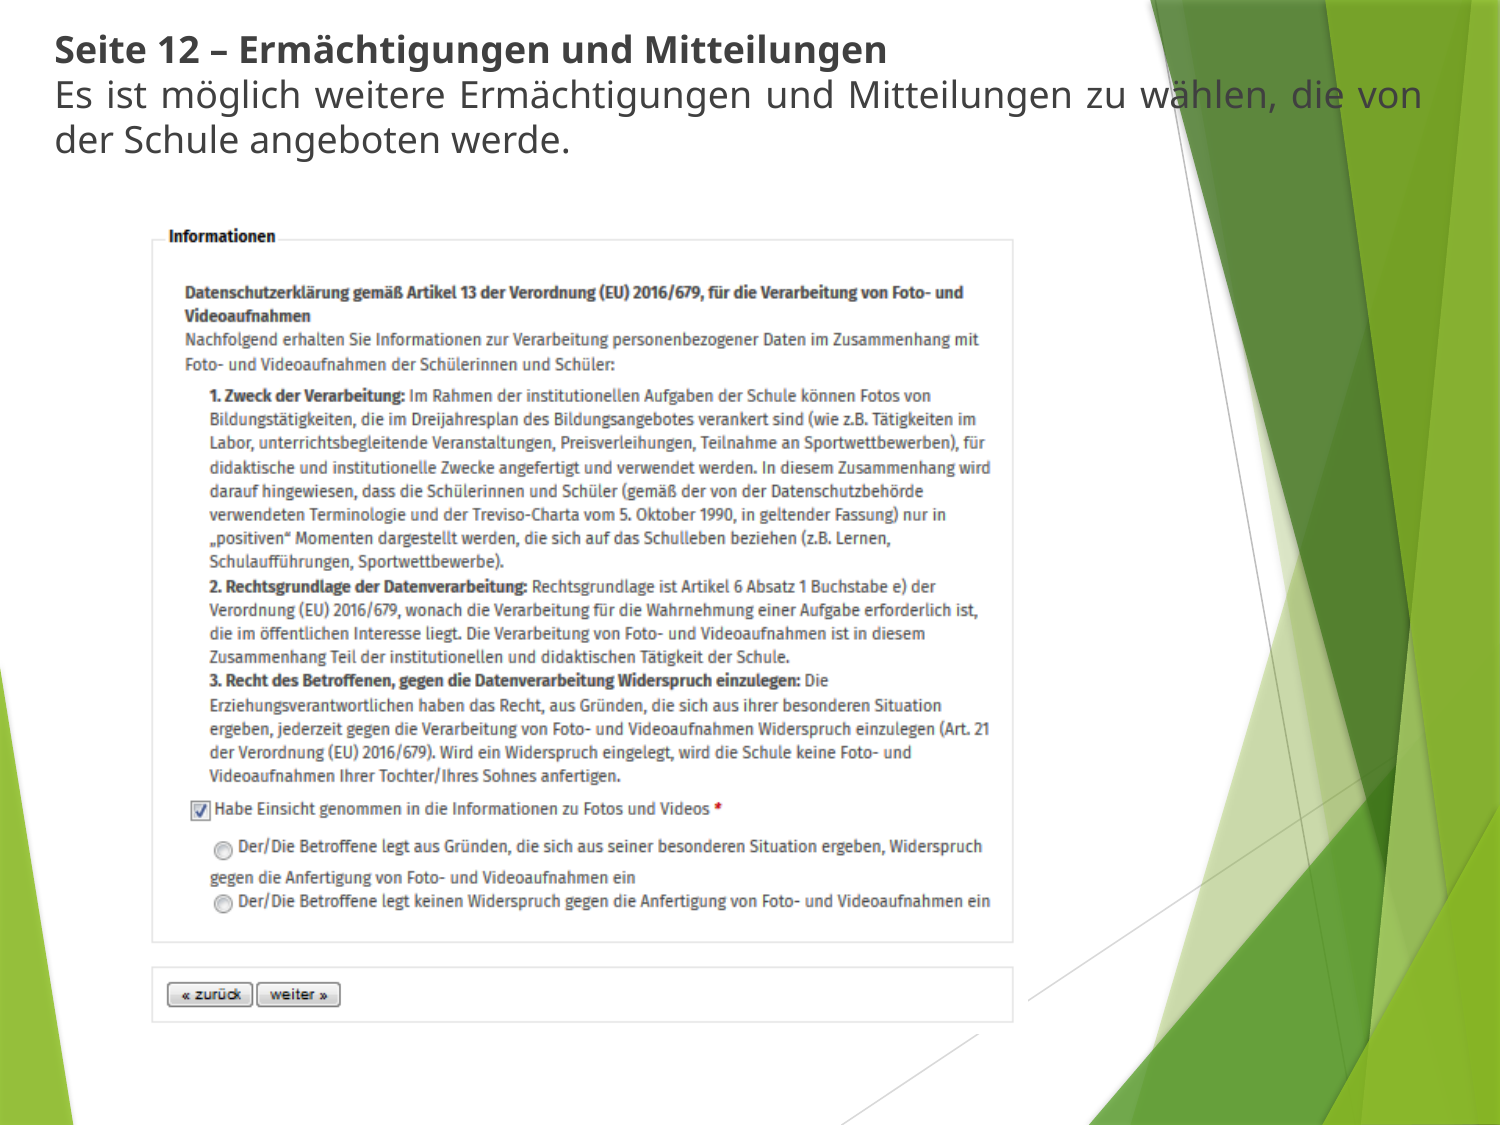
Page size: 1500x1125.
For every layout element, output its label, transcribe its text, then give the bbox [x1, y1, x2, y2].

picture [146, 219, 1028, 1035]
list Seite 12 – Ermächtigungen und Mitteilungen Es ist möglich weitere Ermächtigungen und Mitteilungen zu wählen, die von der Schule angeboten werde. [39, 19, 1440, 173]
